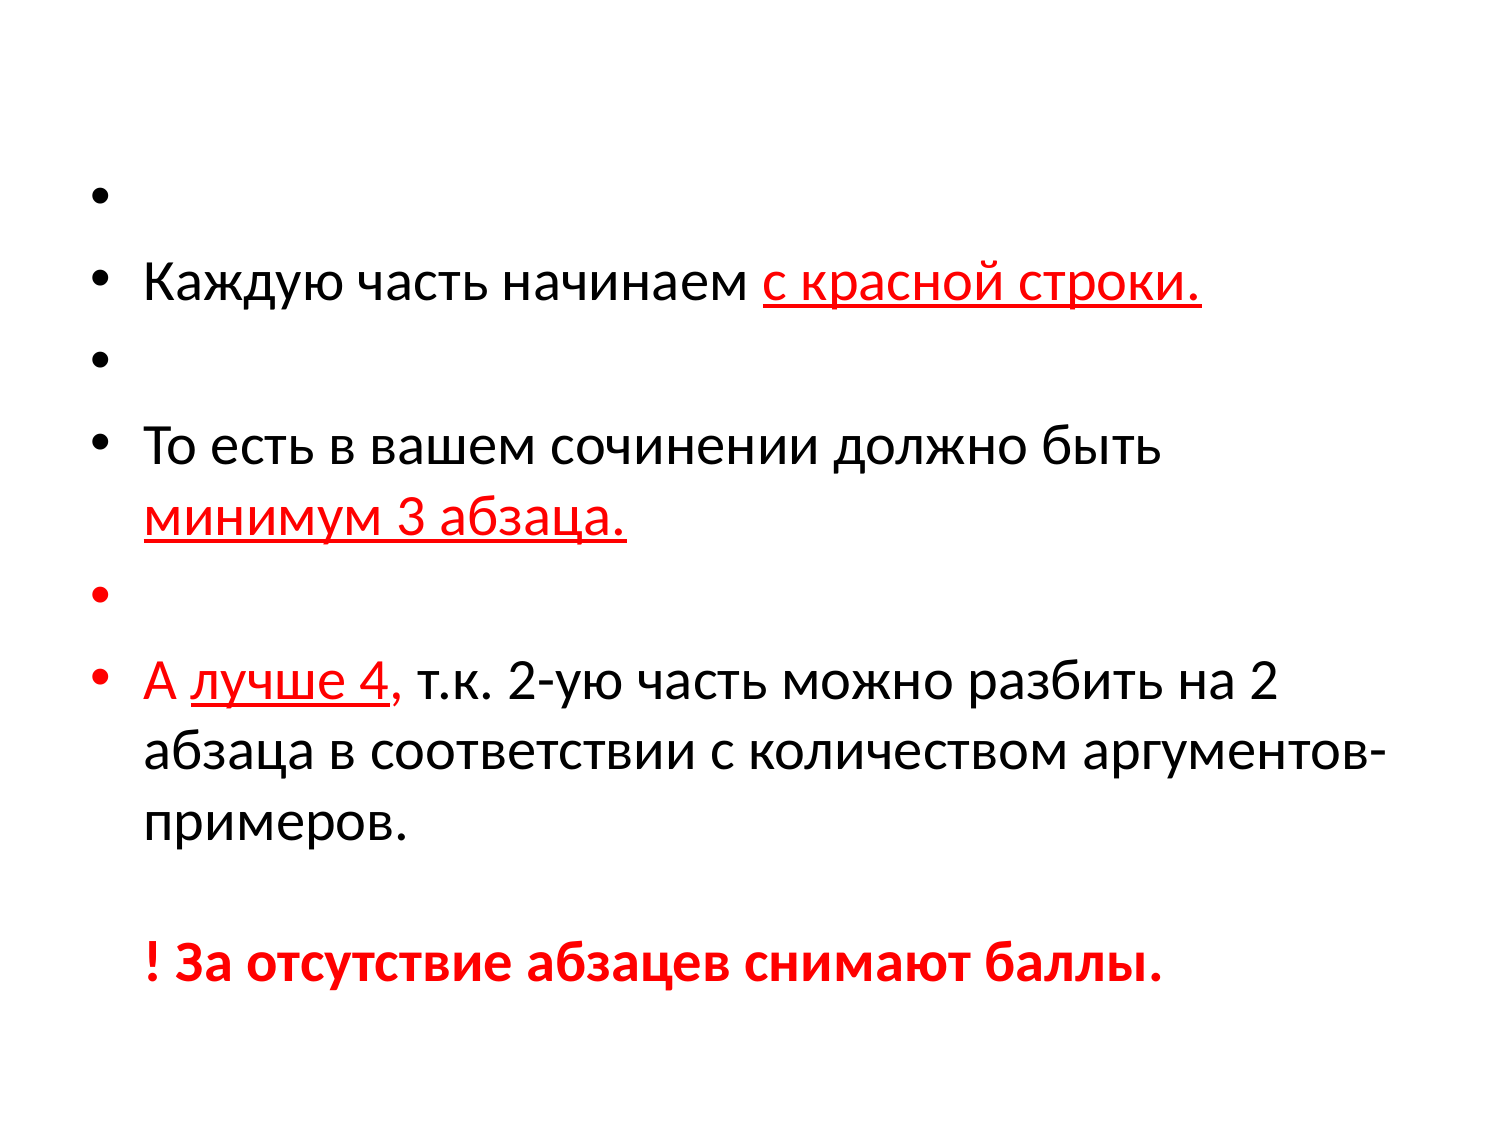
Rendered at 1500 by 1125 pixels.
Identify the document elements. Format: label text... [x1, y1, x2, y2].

list Каждую часть начинаем с красной строки. То есть в вашем сочинении должно быть минимум 3 абзаца. А лучше 4, т.к. 2-ую часть можно разбить на 2 абзаца в соответствии с количеством аргументов-примеров. ! За отсутствие абзацев снимают баллы. [75, 152, 1425, 1005]
